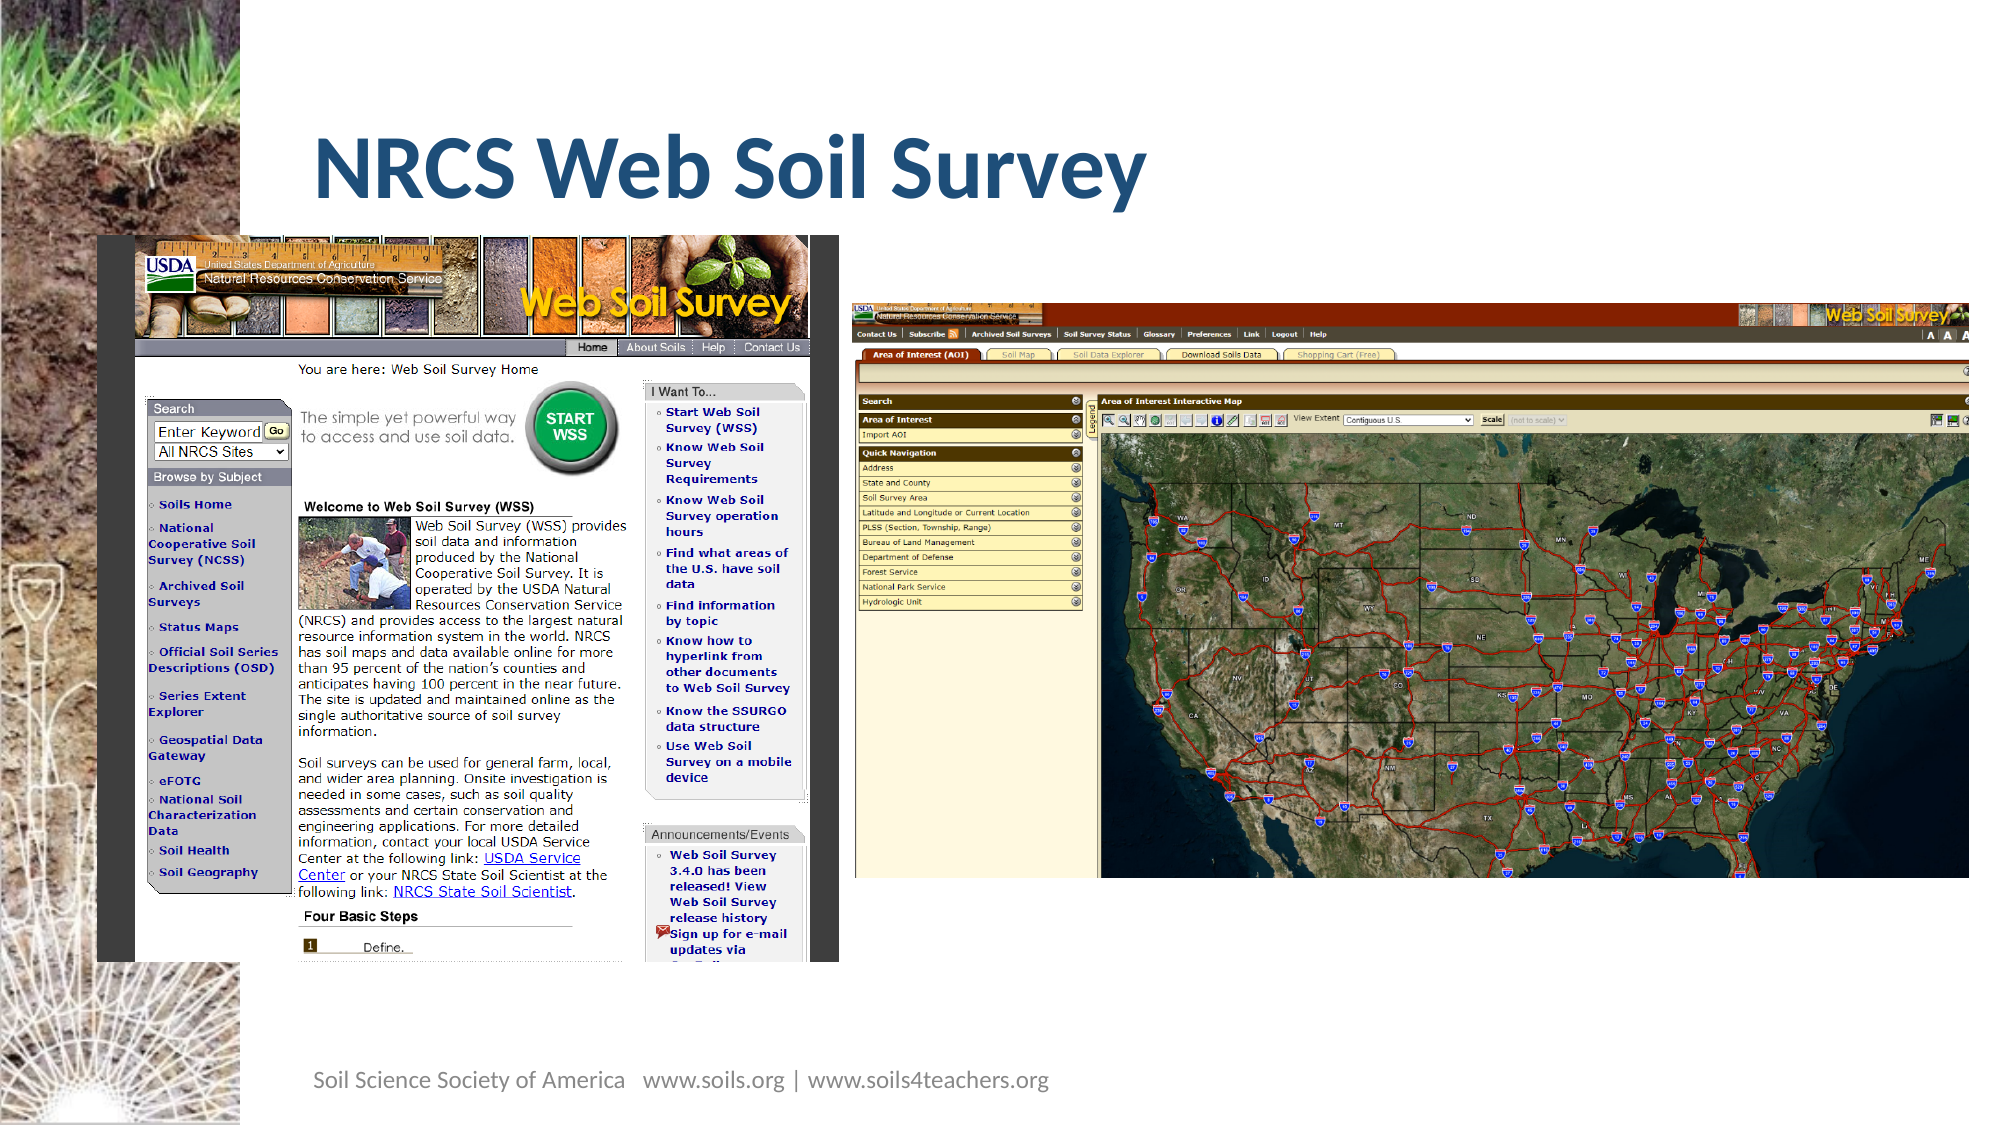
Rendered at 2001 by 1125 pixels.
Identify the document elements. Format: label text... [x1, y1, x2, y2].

title NRCS Web Soil Survey [298, 59, 1863, 278]
slide_number Soil Science Society of America www.soils.org | www.soils4teachers.org [298, 1053, 1297, 1104]
picture [852, 303, 1969, 878]
picture [0, 0, 839, 1125]
